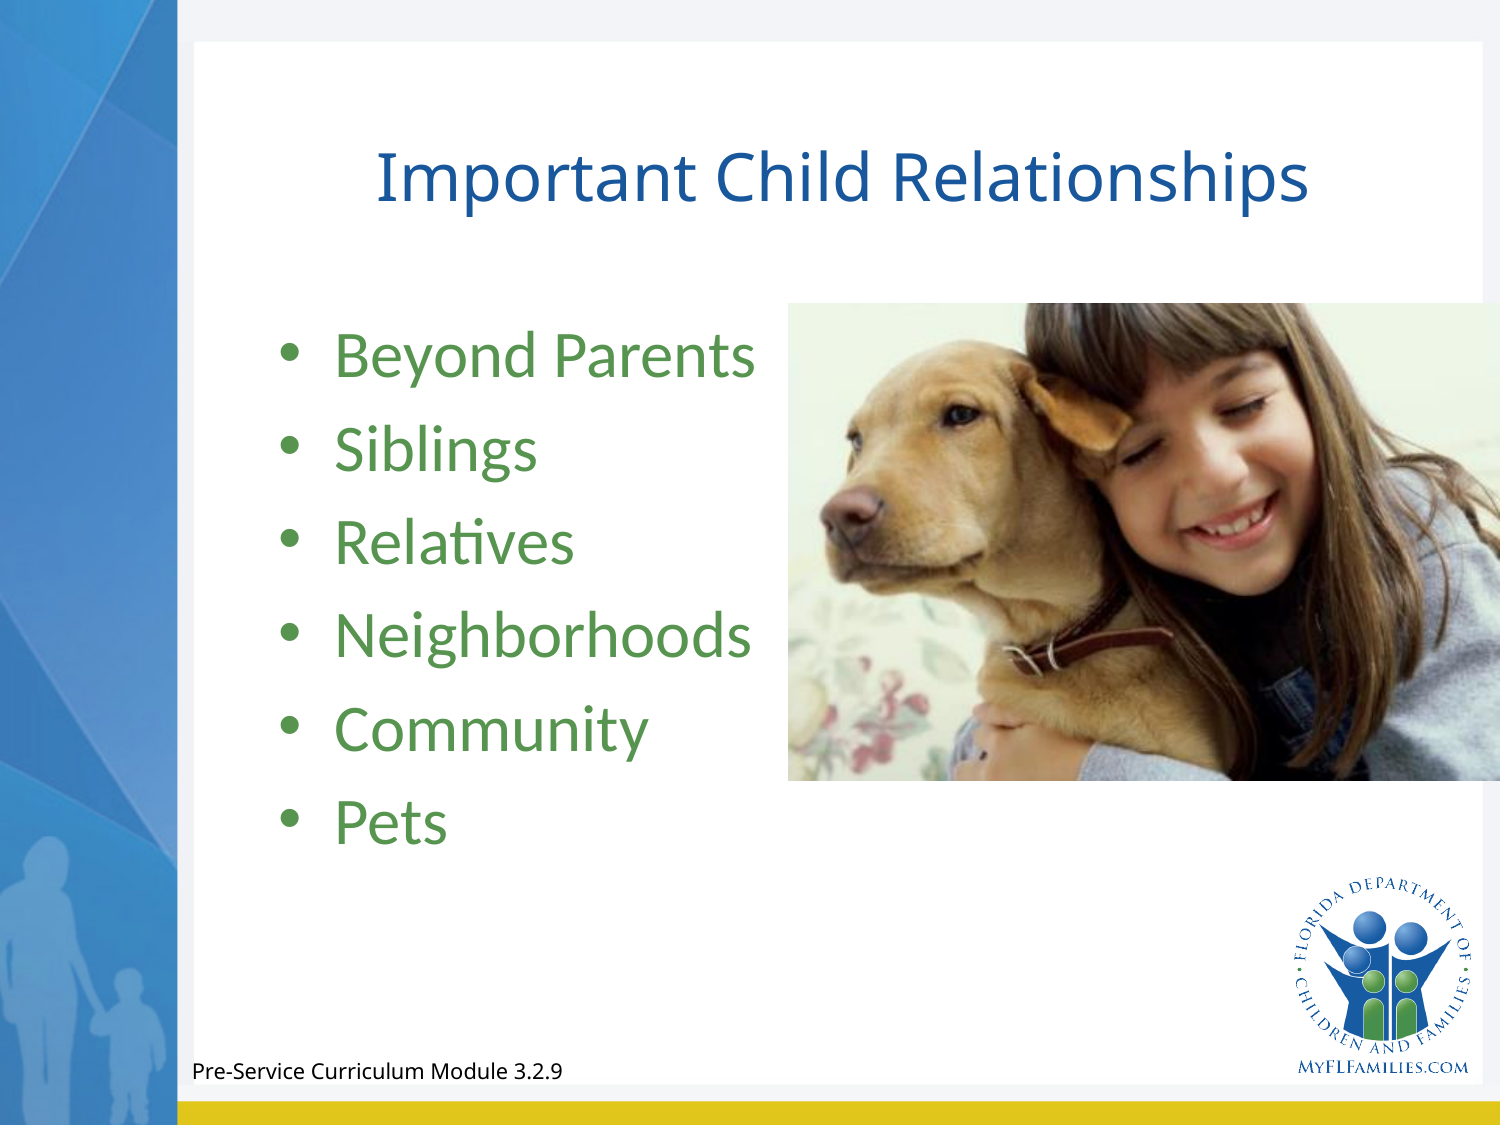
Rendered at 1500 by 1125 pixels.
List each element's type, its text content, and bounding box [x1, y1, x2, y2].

title Important Child Relationships [263, 80, 1425, 269]
text_box Pre-Service Curriculum Module 3.2.9 [177, 1050, 626, 1100]
list Beyond Parents Siblings Relatives Neighborhoods Community Pets [263, 303, 834, 948]
picture [0, 0, 1500, 1125]
